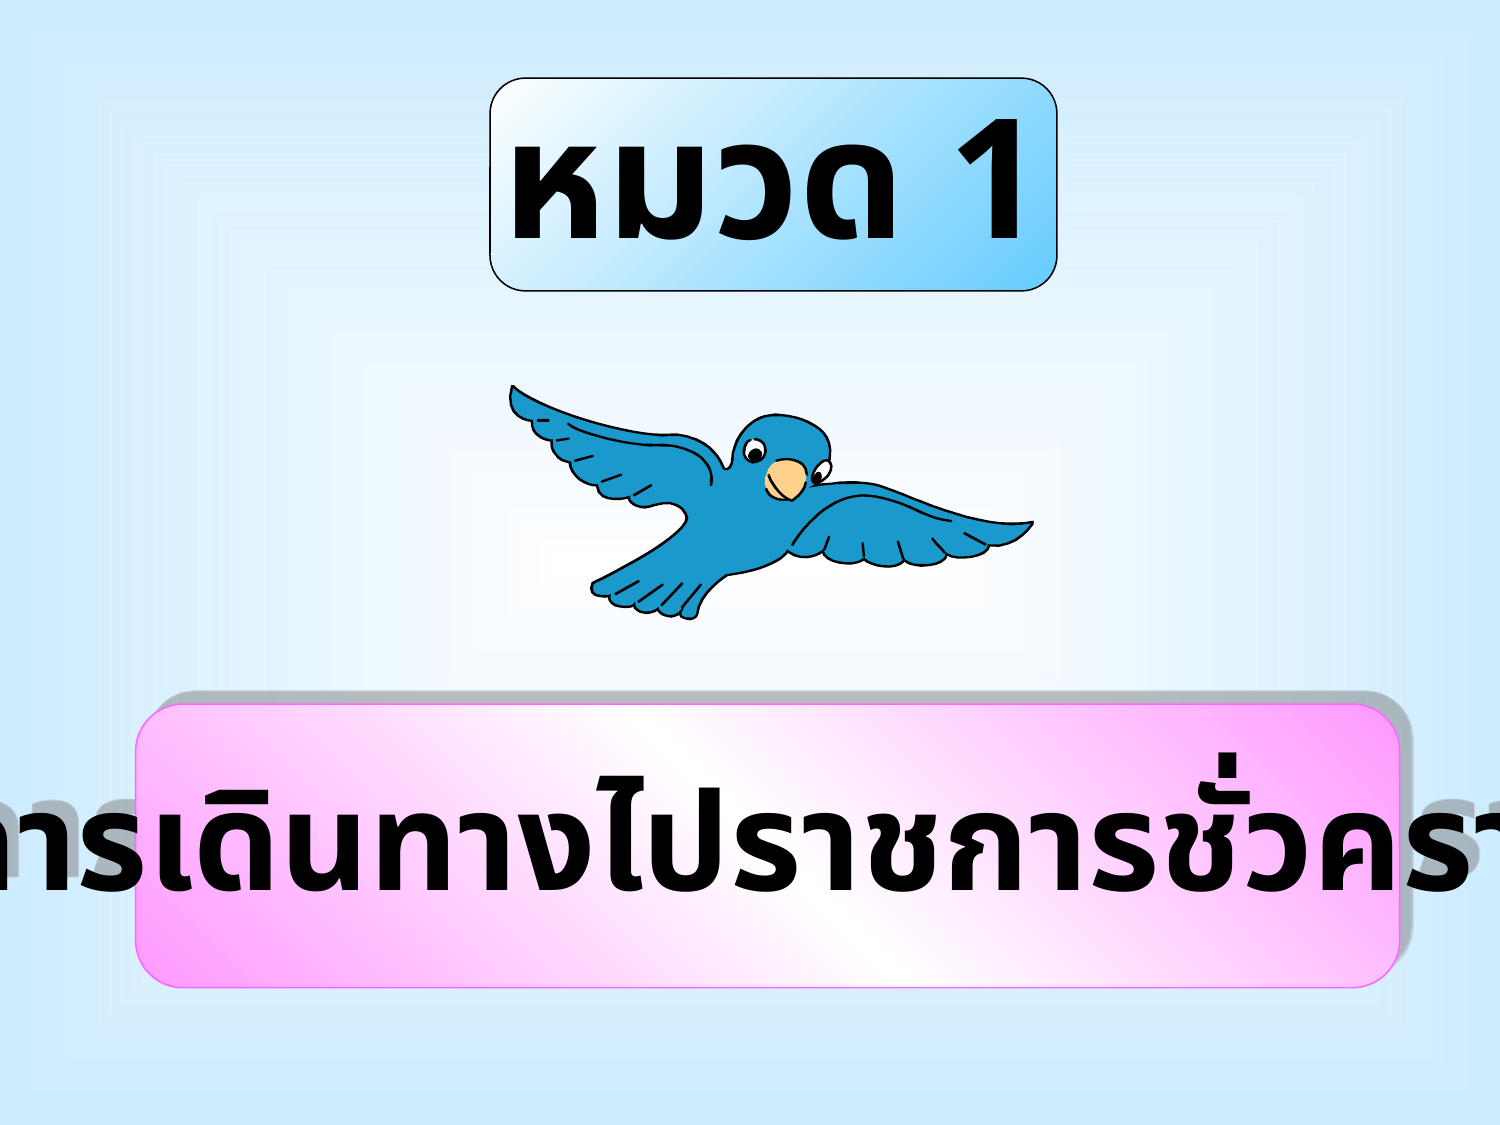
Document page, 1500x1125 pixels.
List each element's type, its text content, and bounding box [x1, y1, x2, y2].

text_box หมวด 1 [489, 78, 1057, 291]
text_box การเดินทางไปราชการชั่วคราว [135, 704, 1400, 988]
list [501, 385, 1034, 622]
